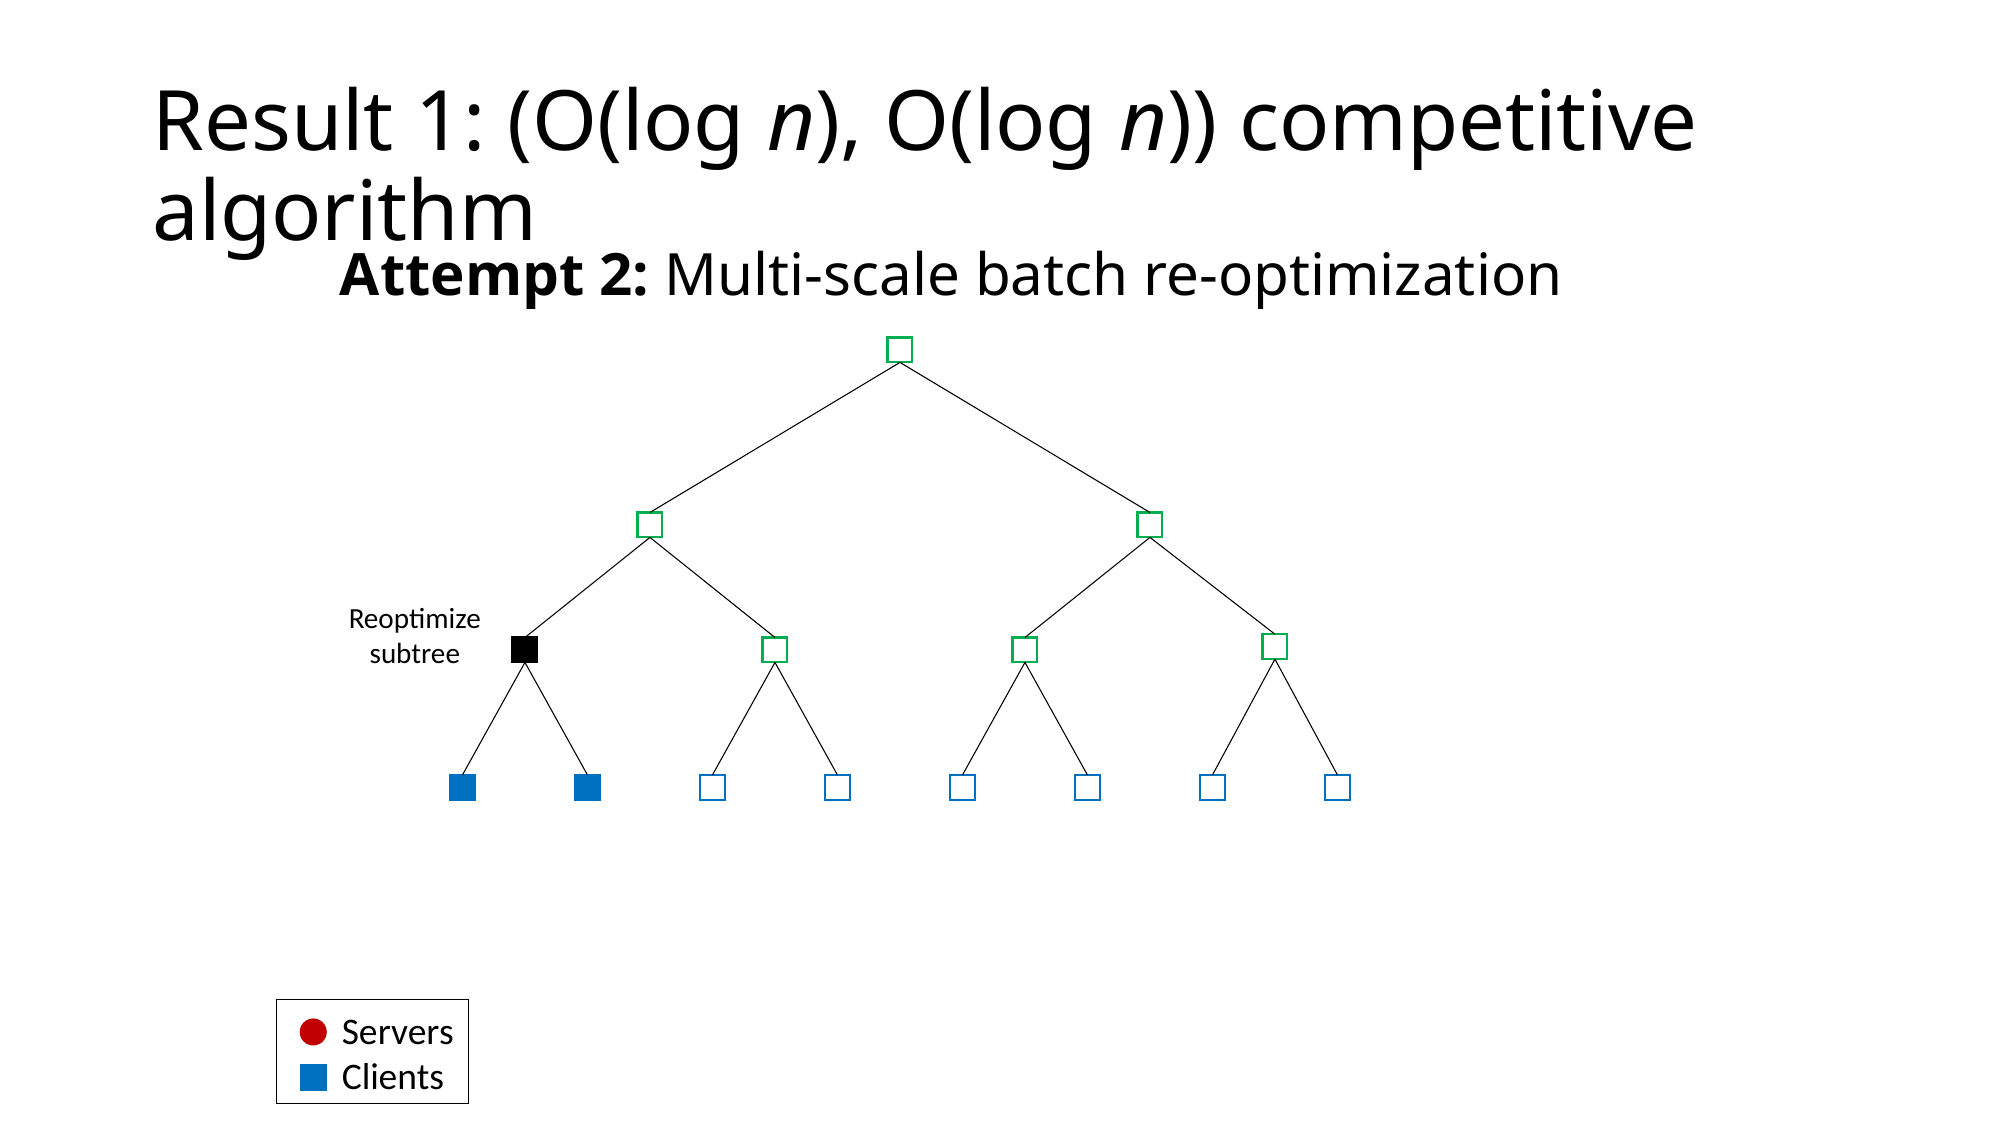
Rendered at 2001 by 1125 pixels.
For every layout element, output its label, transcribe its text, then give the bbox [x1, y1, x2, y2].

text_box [524, 662, 588, 775]
text_box [1261, 633, 1288, 659]
text_box [699, 774, 726, 801]
text_box [449, 774, 476, 801]
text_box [1274, 659, 1338, 775]
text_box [1024, 537, 1151, 638]
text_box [649, 362, 899, 513]
title Result 1: (O(log n), O(log n)) competitive algorithm [137, 59, 1863, 278]
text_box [1151, 537, 1275, 635]
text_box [899, 362, 1150, 513]
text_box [650, 537, 776, 638]
text_box [824, 774, 851, 801]
text_box [574, 774, 601, 801]
list Attempt 2: Multi-scale batch re-optimization [324, 237, 1675, 377]
text_box [1011, 636, 1038, 662]
text_box [511, 636, 538, 662]
text_box [761, 636, 788, 662]
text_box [712, 662, 774, 775]
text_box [1024, 662, 1088, 775]
text_box [1324, 774, 1351, 801]
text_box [962, 662, 1024, 775]
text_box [524, 537, 650, 638]
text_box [774, 662, 838, 775]
text_box [1136, 511, 1163, 537]
text_box [636, 511, 663, 537]
text_box [949, 774, 976, 801]
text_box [1212, 659, 1274, 775]
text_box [274, 999, 470, 1106]
text_box Reoptimize subtree [333, 592, 496, 677]
text_box [1074, 774, 1101, 801]
text_box [886, 336, 913, 362]
text_box [1199, 774, 1226, 801]
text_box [462, 662, 524, 775]
